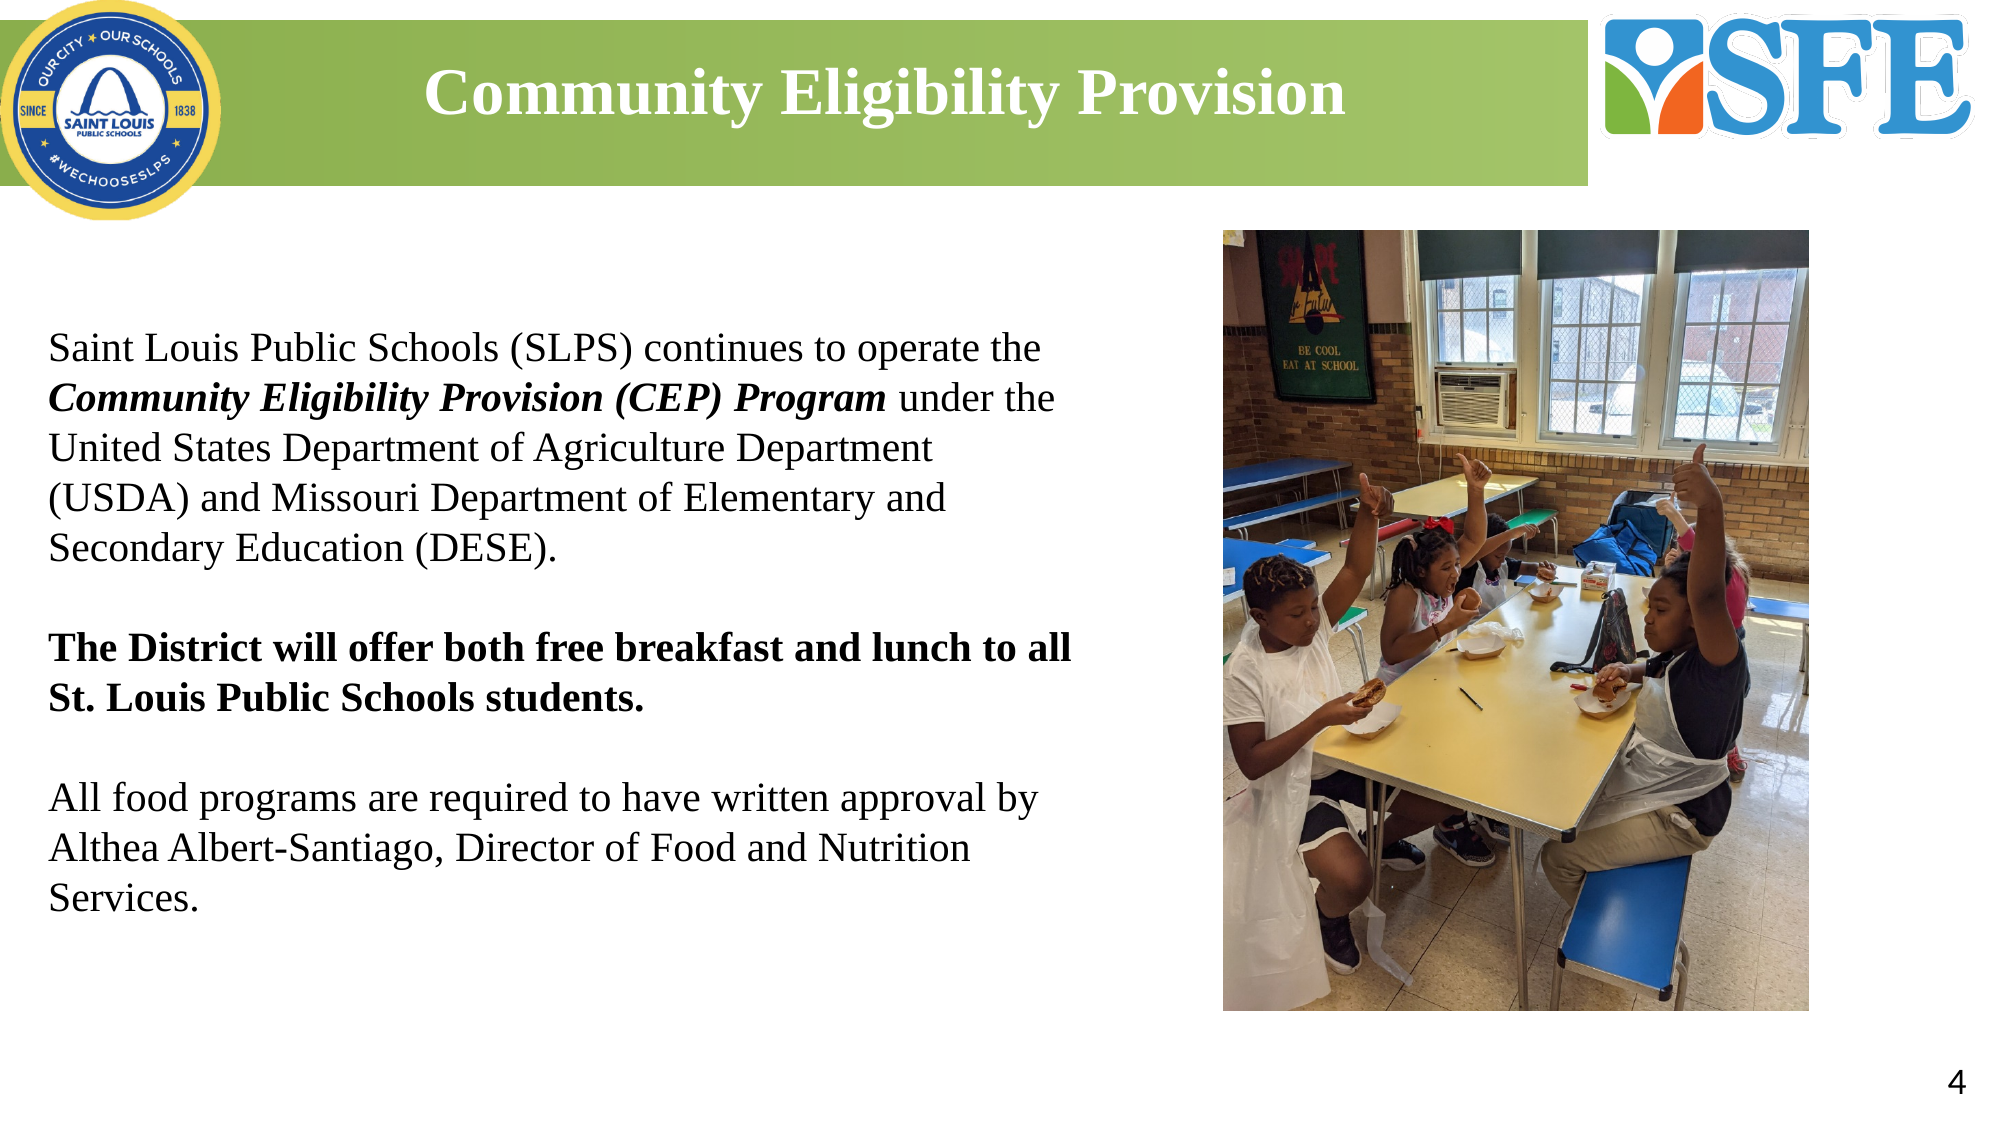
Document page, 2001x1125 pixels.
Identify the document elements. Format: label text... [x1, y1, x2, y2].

list Community Eligibility Provision [221, 49, 1551, 138]
picture [1223, 230, 1809, 1011]
text_box Saint Louis Public Schools (SLPS) continues to operate the Community Eligibility Provision (CEP) Program under the United States Department of Agriculture Department (USDA) and Missouri Department of Elementary and Secondary Education (DESE). The District will offer both free breakfast and lunch to all St. Louis Public Schools students. All food programs are required to have written approval by Althea Albert-Santiago, Director of Food and Nutrition Services. [15, 222, 1099, 1038]
text_box 4 [1932, 1049, 1988, 1110]
picture [0, 0, 221, 221]
